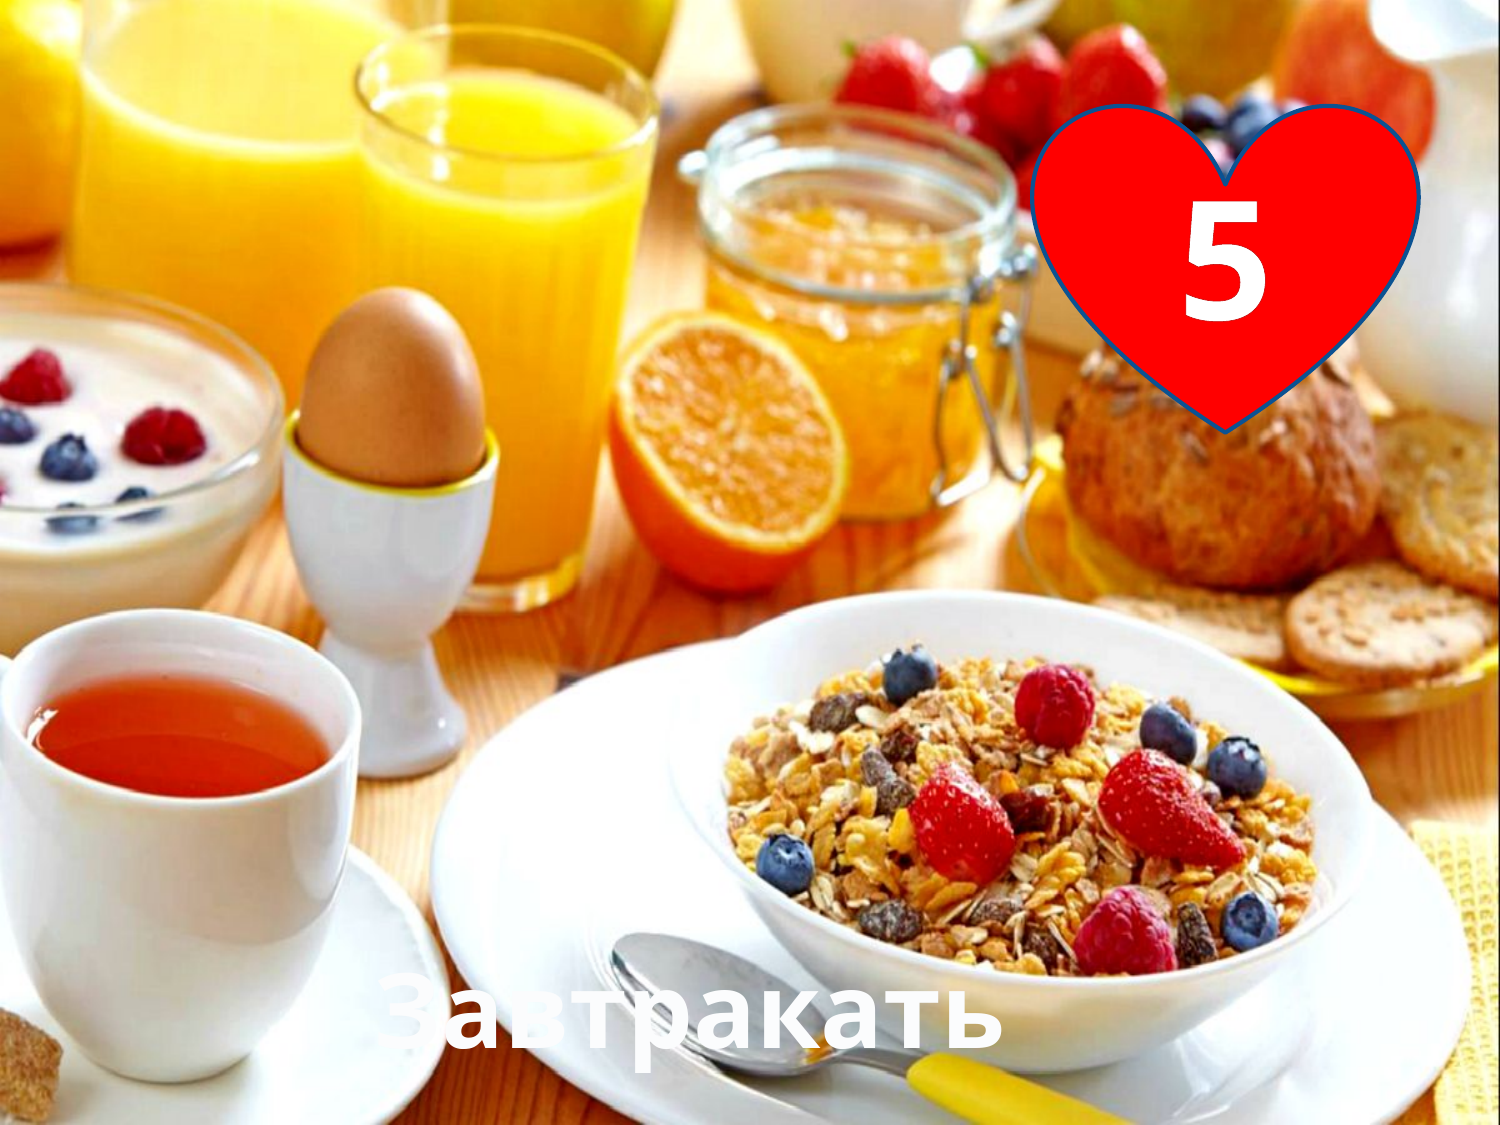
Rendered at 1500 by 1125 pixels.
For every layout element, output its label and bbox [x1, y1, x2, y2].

list [0, 0, 1500, 1125]
